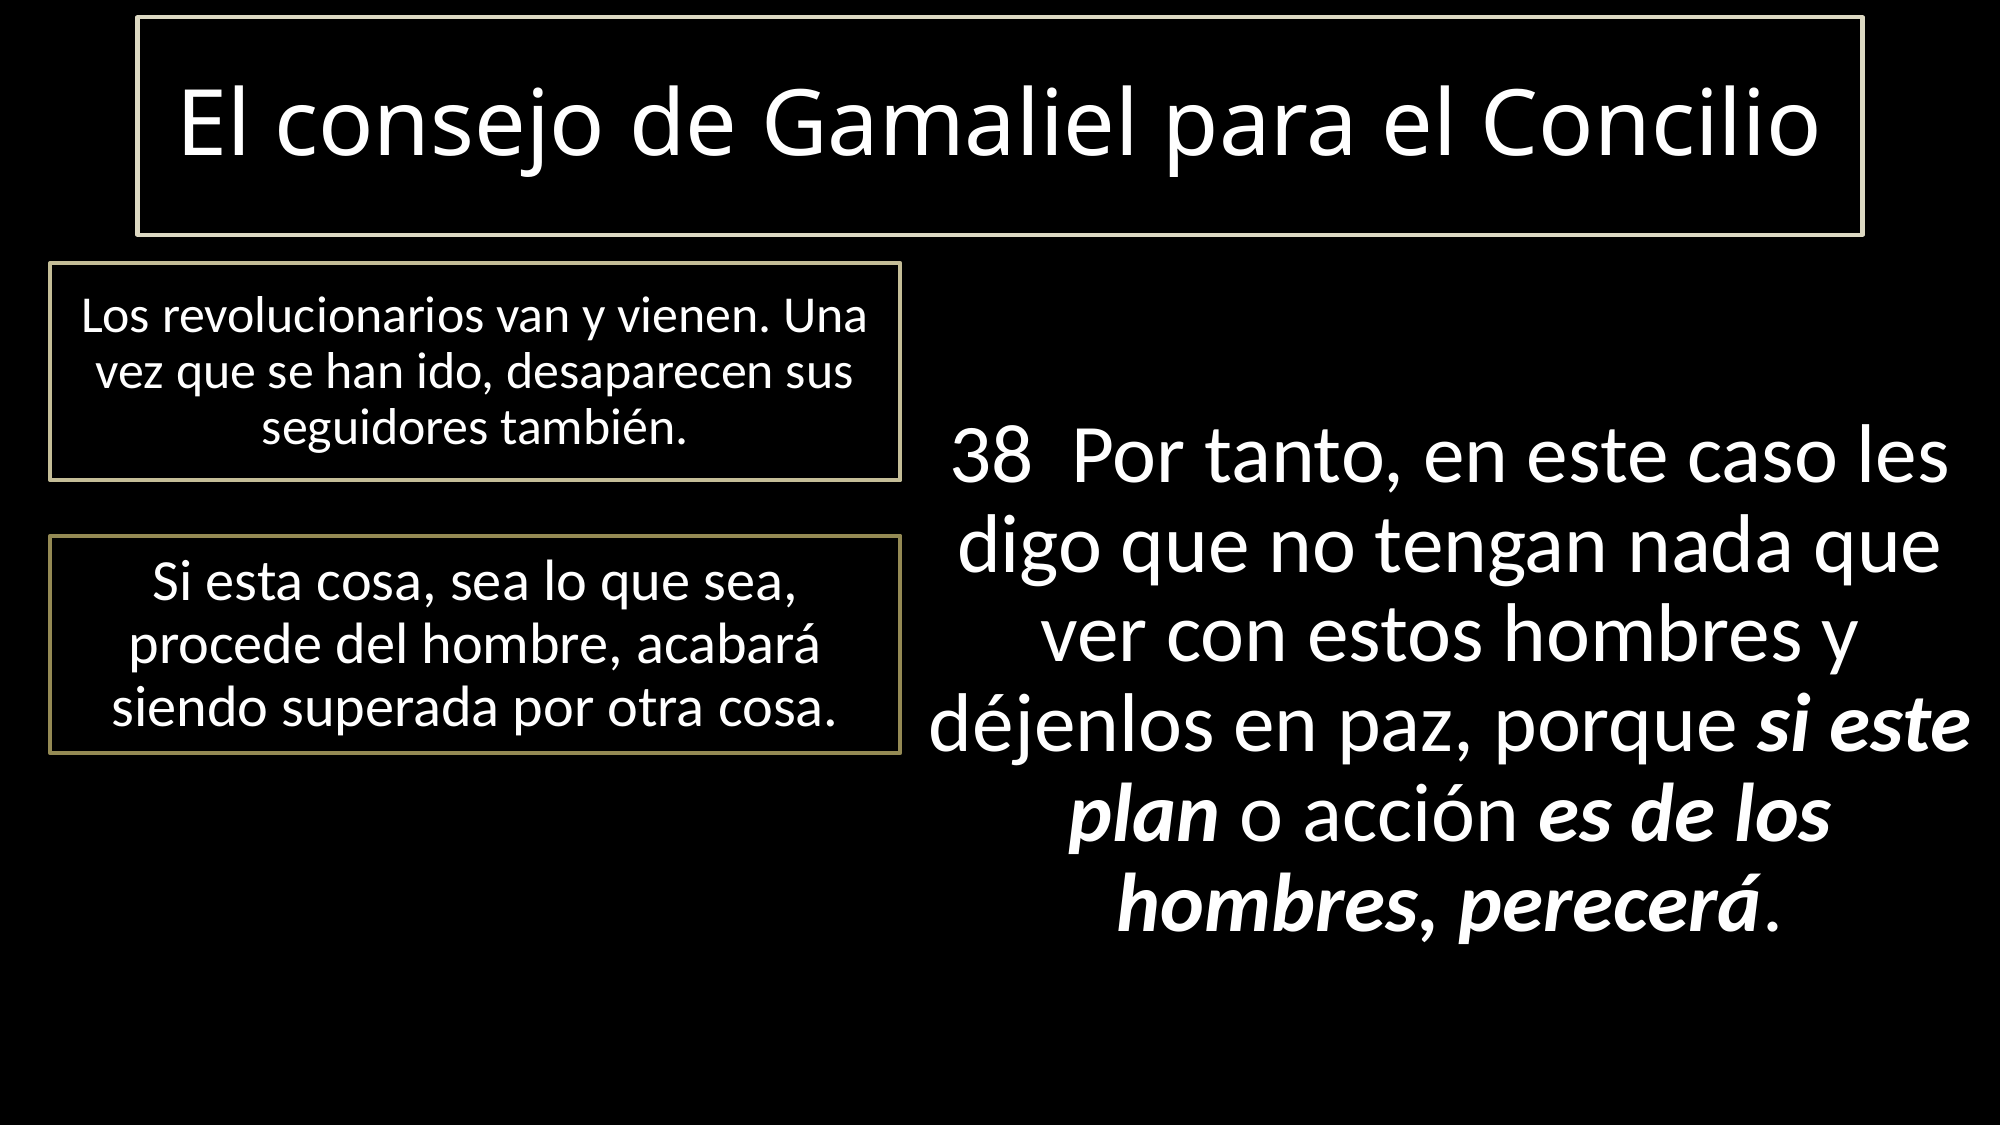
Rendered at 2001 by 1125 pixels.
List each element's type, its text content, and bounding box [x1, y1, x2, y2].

list Los revolucionarios van y vienen. Una vez que se han ido, desaparecen sus seguidores también. [50, 262, 900, 481]
text_box Si esta cosa, sea lo que sea, procede del hombre, acabará siendo superada por otra cosa. [50, 535, 901, 754]
title El consejo de Gamaliel para el Concilio [137, 17, 1863, 235]
list 38 Por tanto, en este caso les digo que no tengan nada que ver con estos hombres y déjenlos en paz, porque si este plan o acción es de los hombres, perecerá. [900, 234, 2000, 1125]
